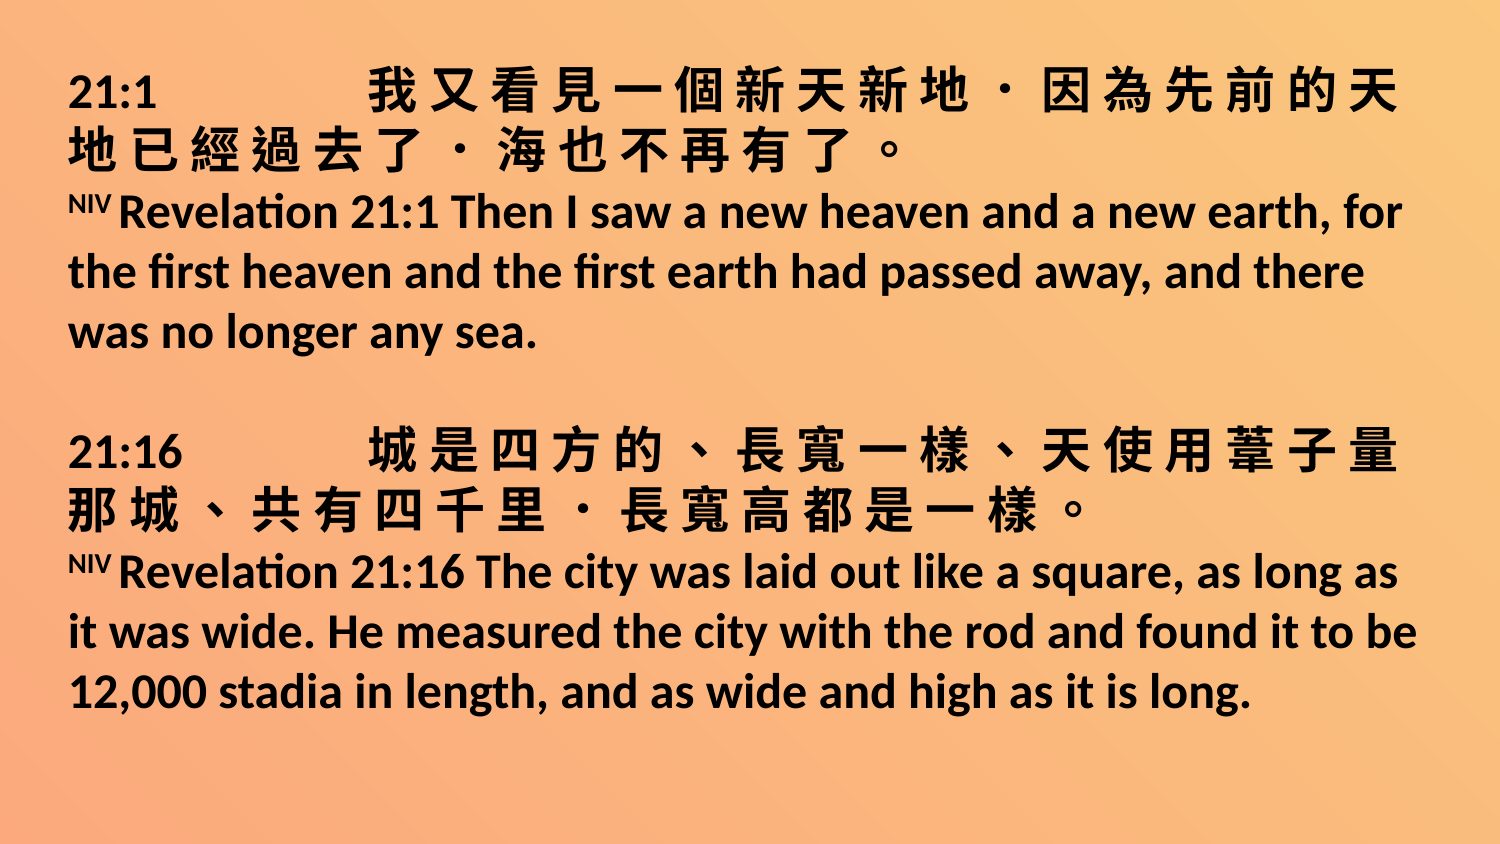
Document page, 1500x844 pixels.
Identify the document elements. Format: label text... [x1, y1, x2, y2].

text_box 21:1 我 又 看 見 一 個 新 天 新 地 ． 因 為 先 前 的 天 地 已 經 過 去 了 ． 海 也 不 再 有 了 。 NIV Revelation 21:1 Then I saw a new heaven and a new earth, for the first heaven and the first earth had passed away, and there was no longer any sea. 21:16 城 是 四 方 的 、 長 寬 一 樣 、 天 使 用 葦 子 量 那 城 、 共 有 四 千 里 ． 長 寬 高 都 是 一 樣 。 NIV Revelation 21:16 The city was laid out like a square, as long as it was wide. He measured the city with the rod and found it to be 12,000 stadia in length, and as wide and high as it is long. [53, 50, 1447, 726]
